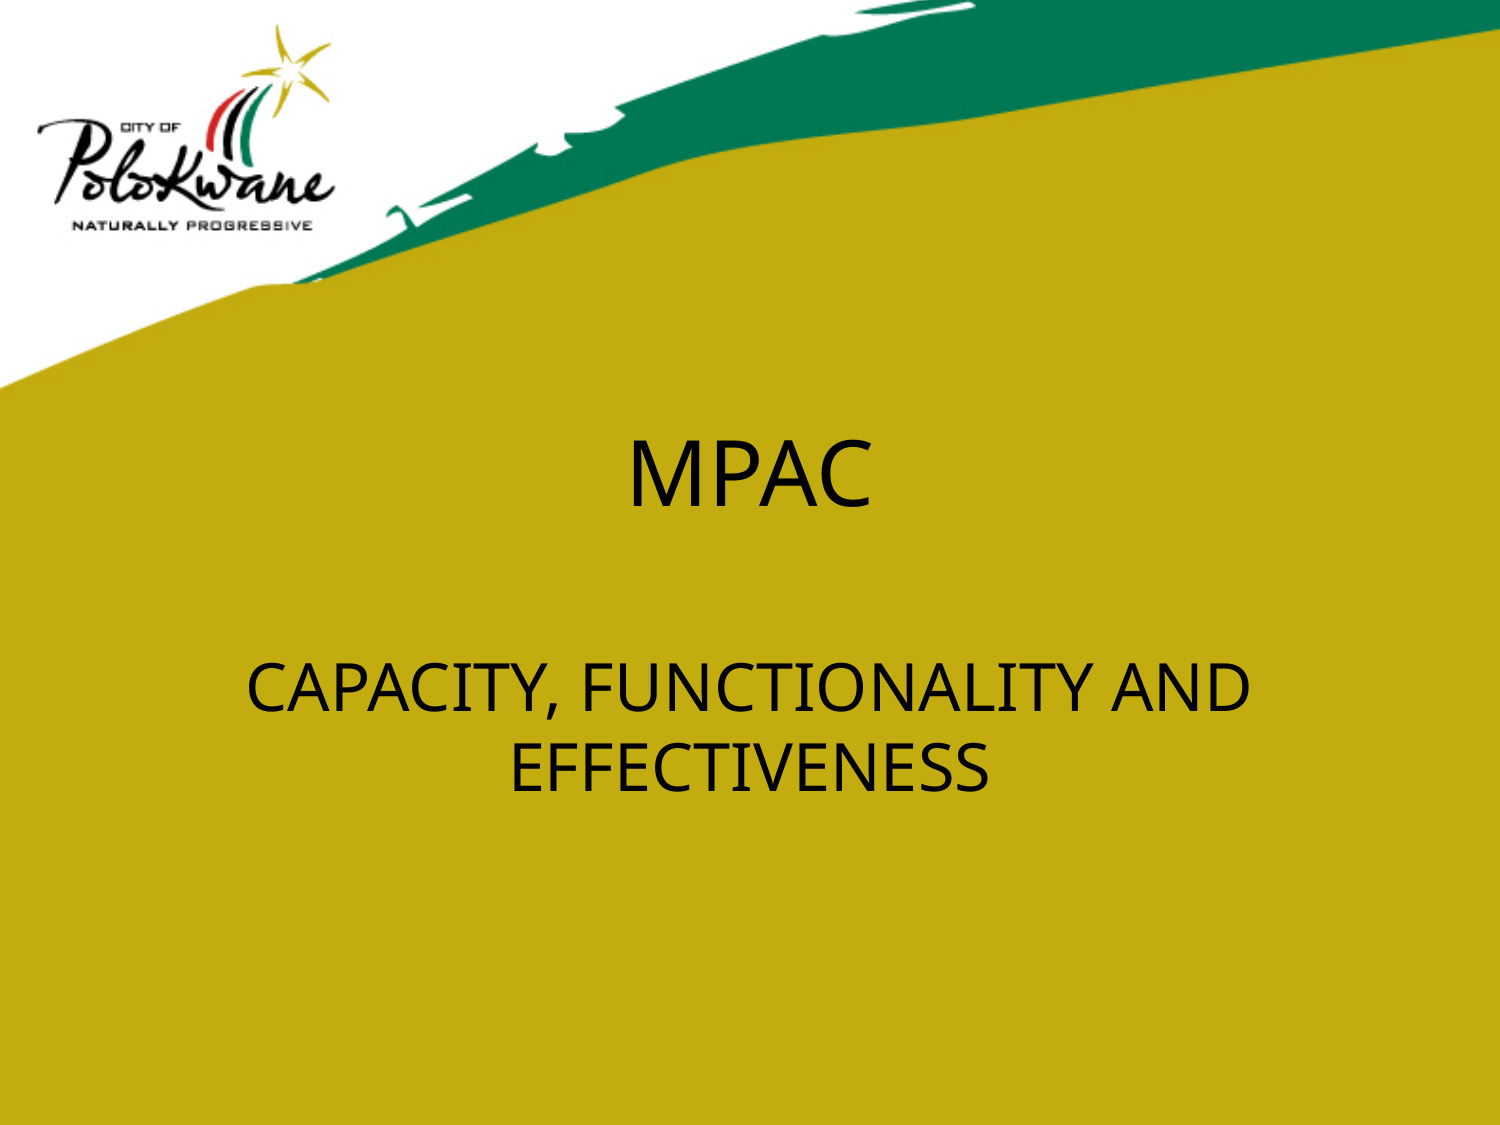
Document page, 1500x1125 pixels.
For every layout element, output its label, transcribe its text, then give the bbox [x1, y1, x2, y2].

title MPAC [112, 349, 1388, 591]
picture [0, 0, 1500, 1125]
subtitle CAPACITY, FUNCTIONALITY AND EFFECTIVENESS [224, 637, 1276, 926]
